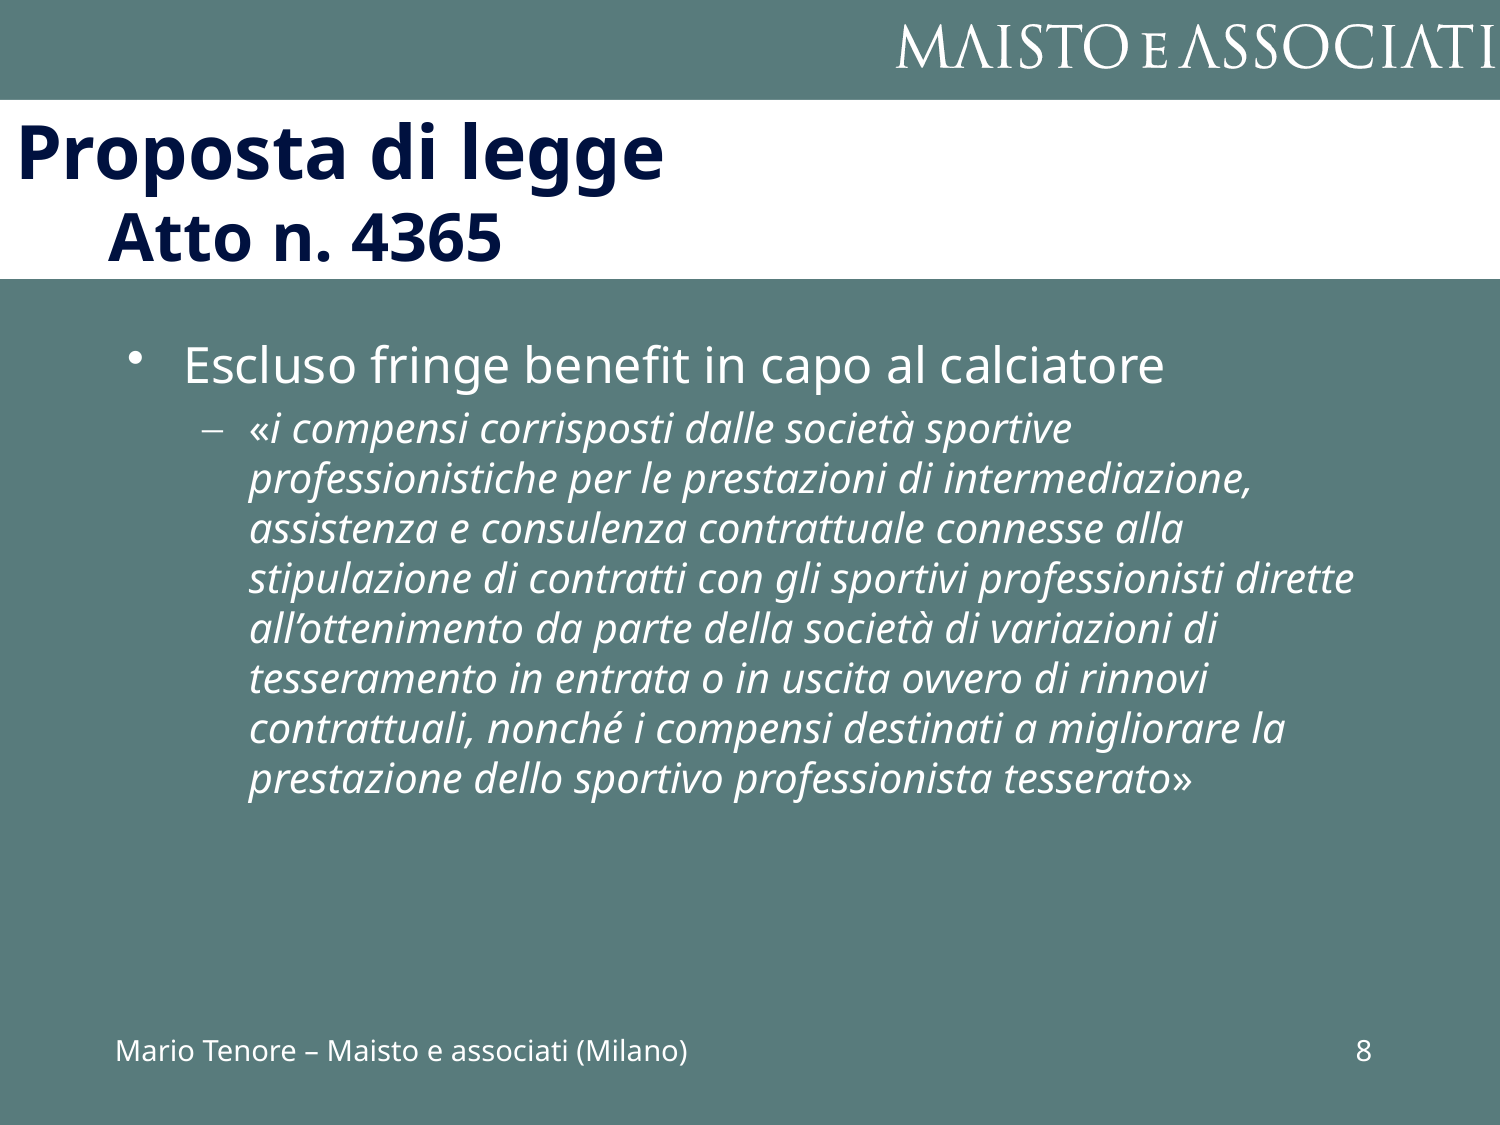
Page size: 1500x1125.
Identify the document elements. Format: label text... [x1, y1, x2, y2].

picture [0, 0, 1500, 99]
picture [0, 279, 1500, 1125]
title Proposta di legge Atto n. 4365 [0, 99, 1500, 279]
slide_number 8 [1210, 1025, 1388, 1100]
footer Mario Tenore – Maisto e associati (Milano) [99, 1025, 1152, 1100]
list Escluso fringe benefit in capo al calciatore «i compensi corrisposti dalle società sportive professionistiche per le prestazioni di intermediazione, assistenza e consulenza contrattuale connesse alla stipulazione di contratti con gli sportivi professionisti dirette all’ottenimento da parte della società di variazioni di tesseramento in entrata o in uscita ovvero di rinnovi contrattuali, nonché i compensi destinati a migliorare la prestazione dello sportivo professionista tesserato» [112, 326, 1388, 1002]
